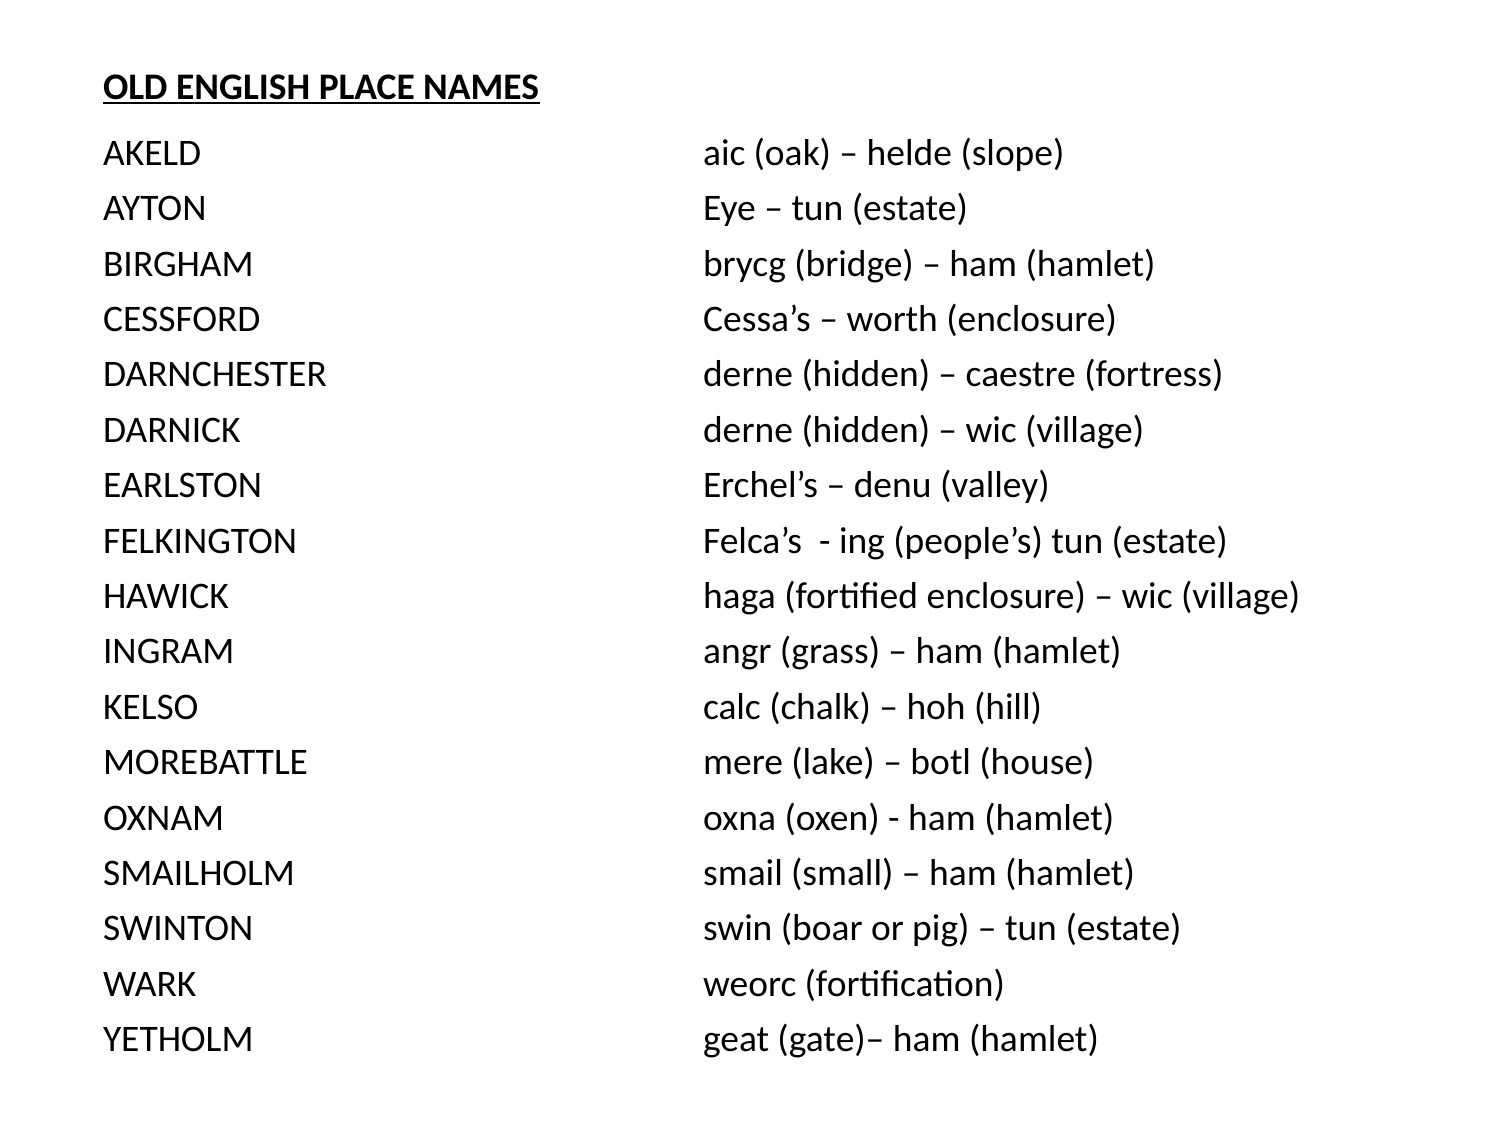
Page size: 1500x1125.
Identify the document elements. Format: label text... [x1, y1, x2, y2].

text_box OLD ENGLISH PLACE NAMES AKELD aic (oak) – helde (slope) AYTON Eye – tun (estate) BIRGHAM brycg (bridge) – ham (hamlet) CESSFORD Cessa’s – worth (enclosure) DARNCHESTER derne (hidden) – caestre (fortress) DARNICK derne (hidden) – wic (village) EARLSTON Erchel’s – denu (valley) FELKINGTON Felca’s - ing (people’s) tun (estate) HAWICK haga (fortified enclosure) – wic (village) INGRAM angr (grass) – ham (hamlet) KELSO calc (chalk) – hoh (hill) MOREBATTLE mere (lake) – botl (house) OXNAM oxna (oxen) - ham (hamlet) SMAILHOLM smail (small) – ham (hamlet) SWINTON swin (boar or pig) – tun (estate) WARK weorc (fortification) YETHOLM geat (gate)– ham (hamlet) [88, 54, 1388, 1112]
